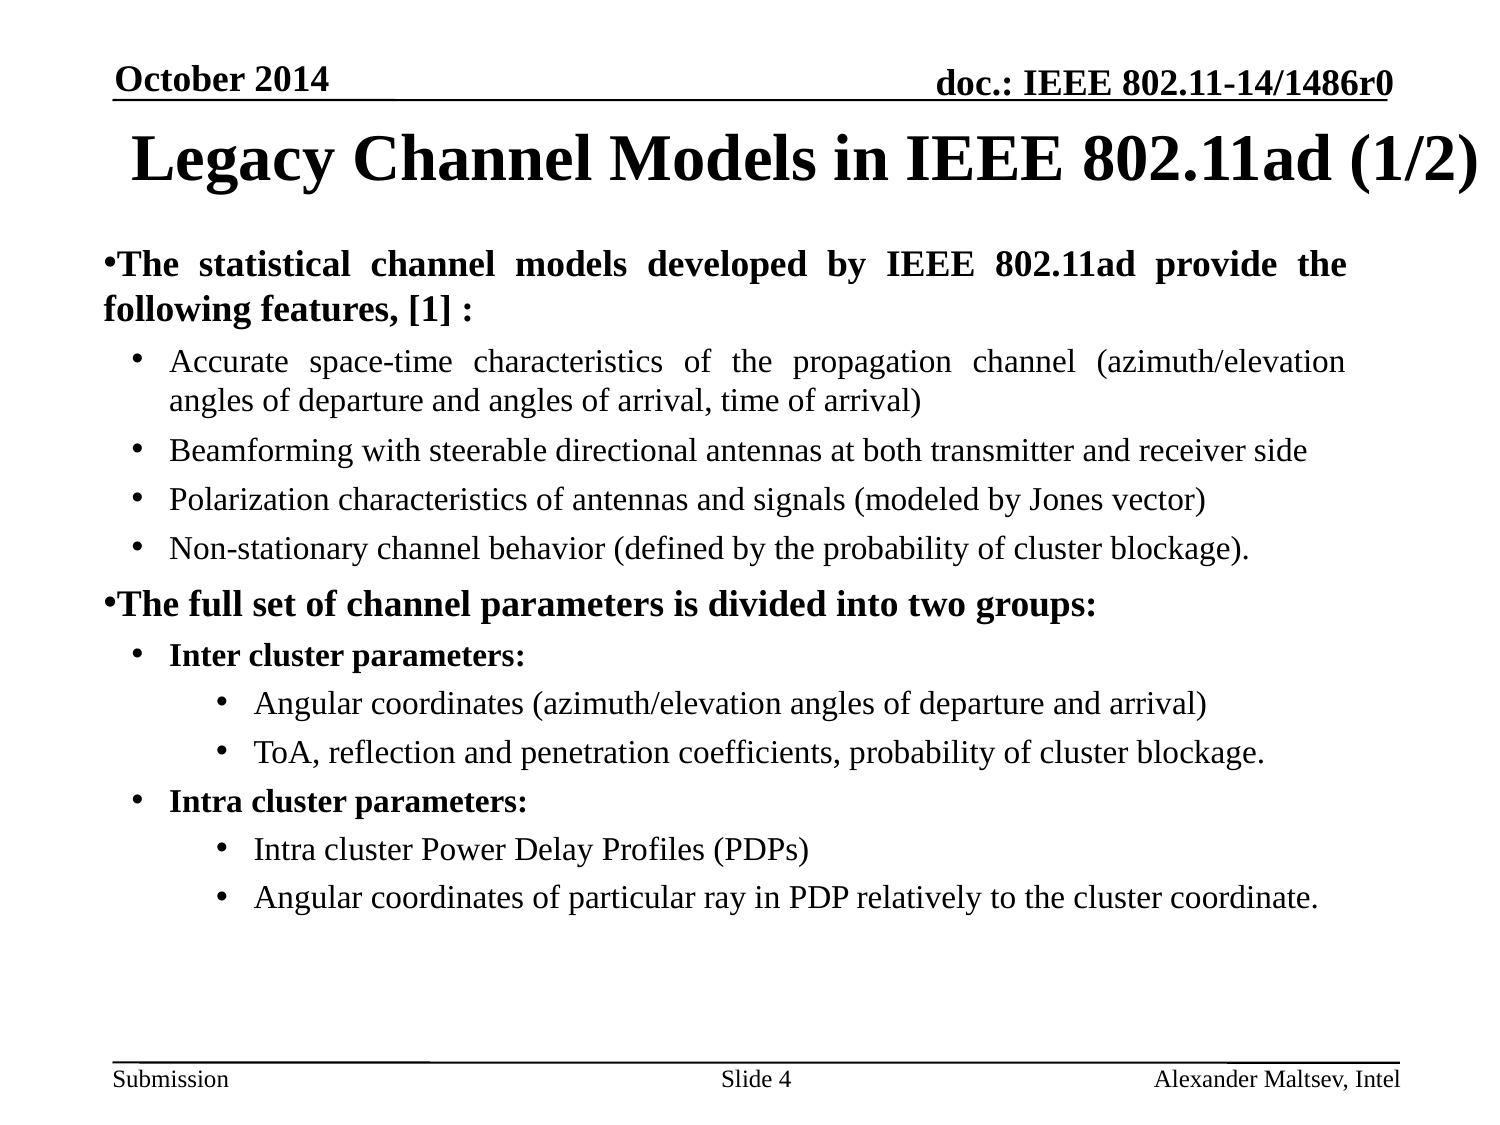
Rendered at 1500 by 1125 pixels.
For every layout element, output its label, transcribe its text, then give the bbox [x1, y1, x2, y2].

title Legacy Channel Models in IEEE 802.11ad (1/2) [111, 66, 1500, 242]
slide_number Slide 4 [712, 1061, 800, 1123]
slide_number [114, 54, 423, 100]
footer Alexander Maltsev, Intel [878, 1061, 1402, 1093]
list The statistical channel models developed by IEEE 802.11ad provide the following features, [1] : Accurate space-time characteristics of the propagation channel (azimuth/elevation angles of departure and angles of arrival, time of arrival) Beamforming with steerable directional antennas at both transmitter and receiver side Polarization characteristics of antennas and signals (modeled by Jones vector) Non-stationary channel behavior (defined by the probability of cluster blockage). The full set of channel parameters is divided into two groups: Inter cluster parameters: Angular coordinates (azimuth/elevation angles of departure and arrival) ToA, reflection and penetration coefficients, probability of cluster blockage. Intra cluster parameters: Intra cluster Power Delay Profiles (PDPs) Angular coordinates of particular ray in PDP relatively to the cluster coordinate. [88, 231, 1364, 1071]
